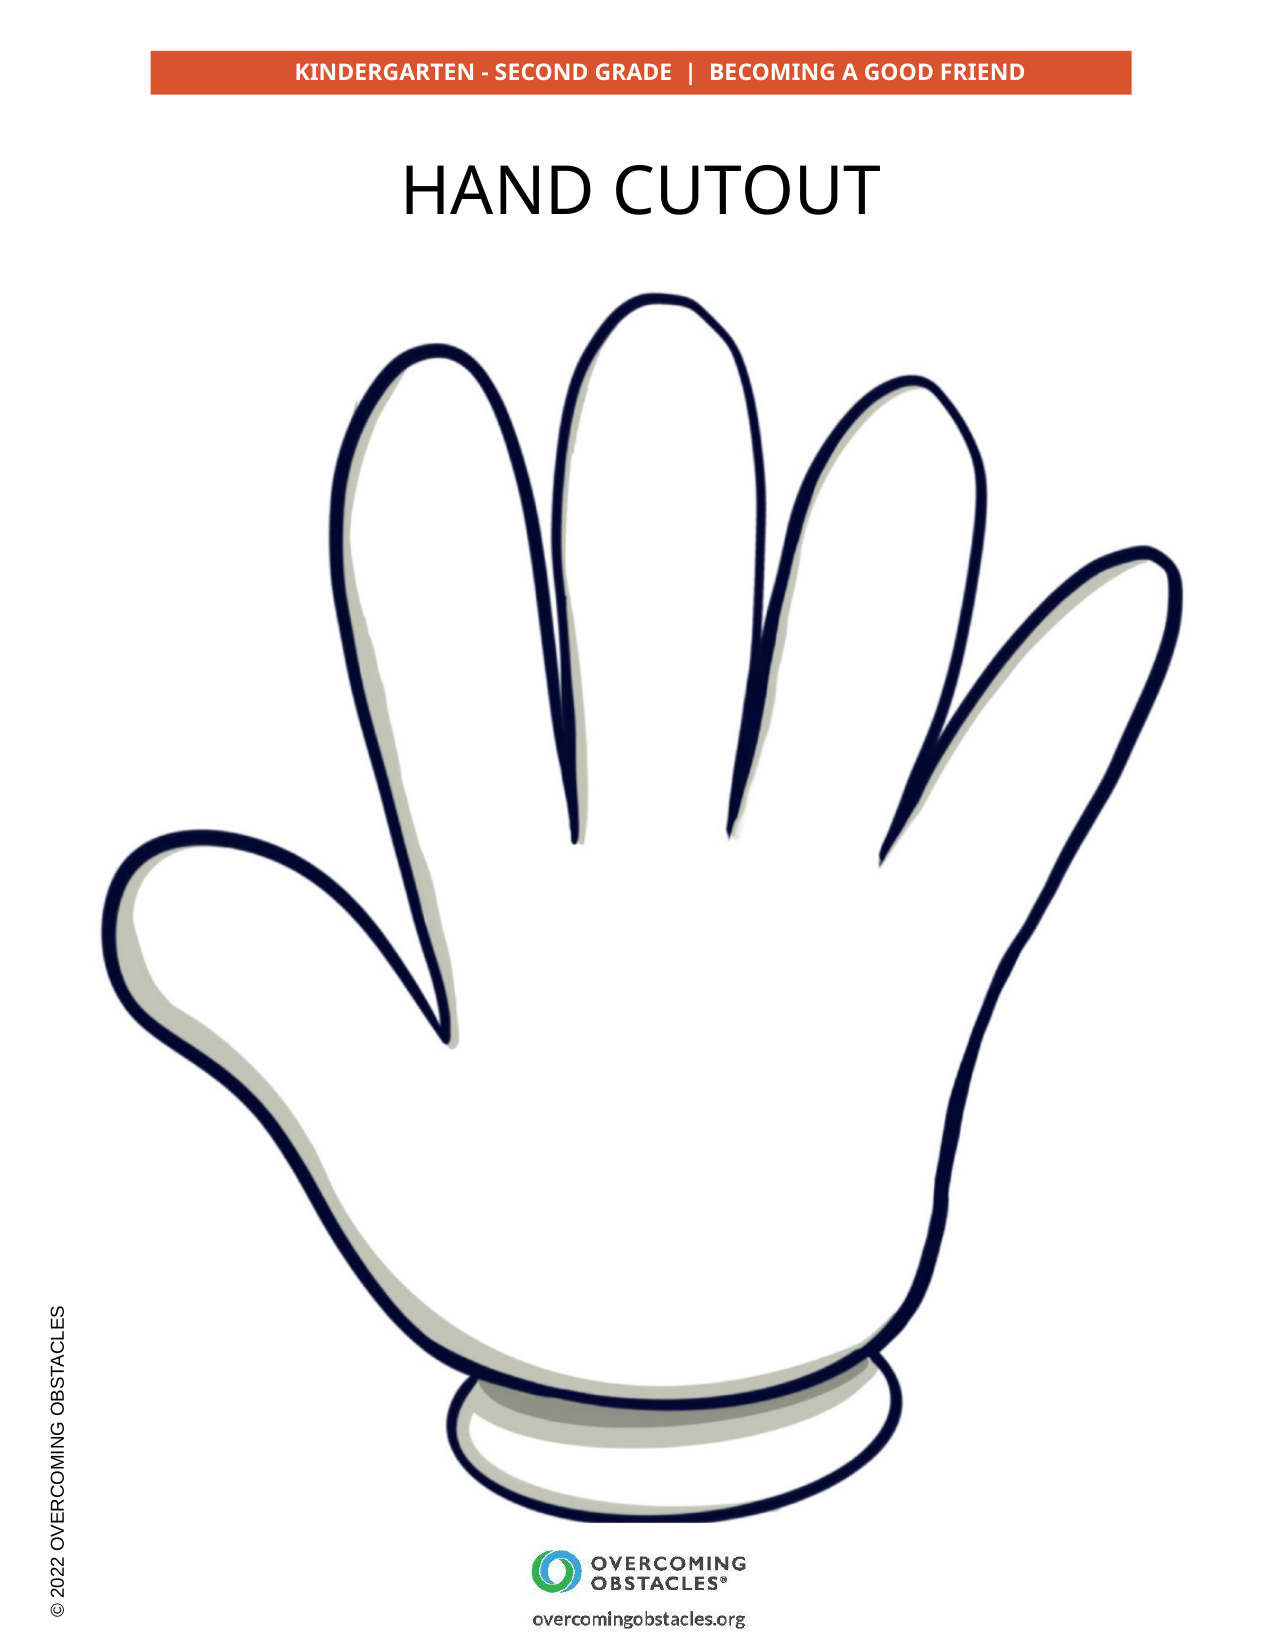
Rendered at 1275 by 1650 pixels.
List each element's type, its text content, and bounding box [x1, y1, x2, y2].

picture [91, 286, 1230, 1523]
text_box © 2022 OVERCOMING OBSTACLES [33, 1264, 79, 1633]
text_box [150, 50, 239, 95]
picture [516, 1529, 766, 1650]
text_box [1082, 50, 1132, 95]
text_box KINDERGARTEN - SECOND GRADE | BECOMING A GOOD FRIEND [239, 43, 1082, 99]
text_box HAND CUTOUT [63, 131, 1219, 243]
